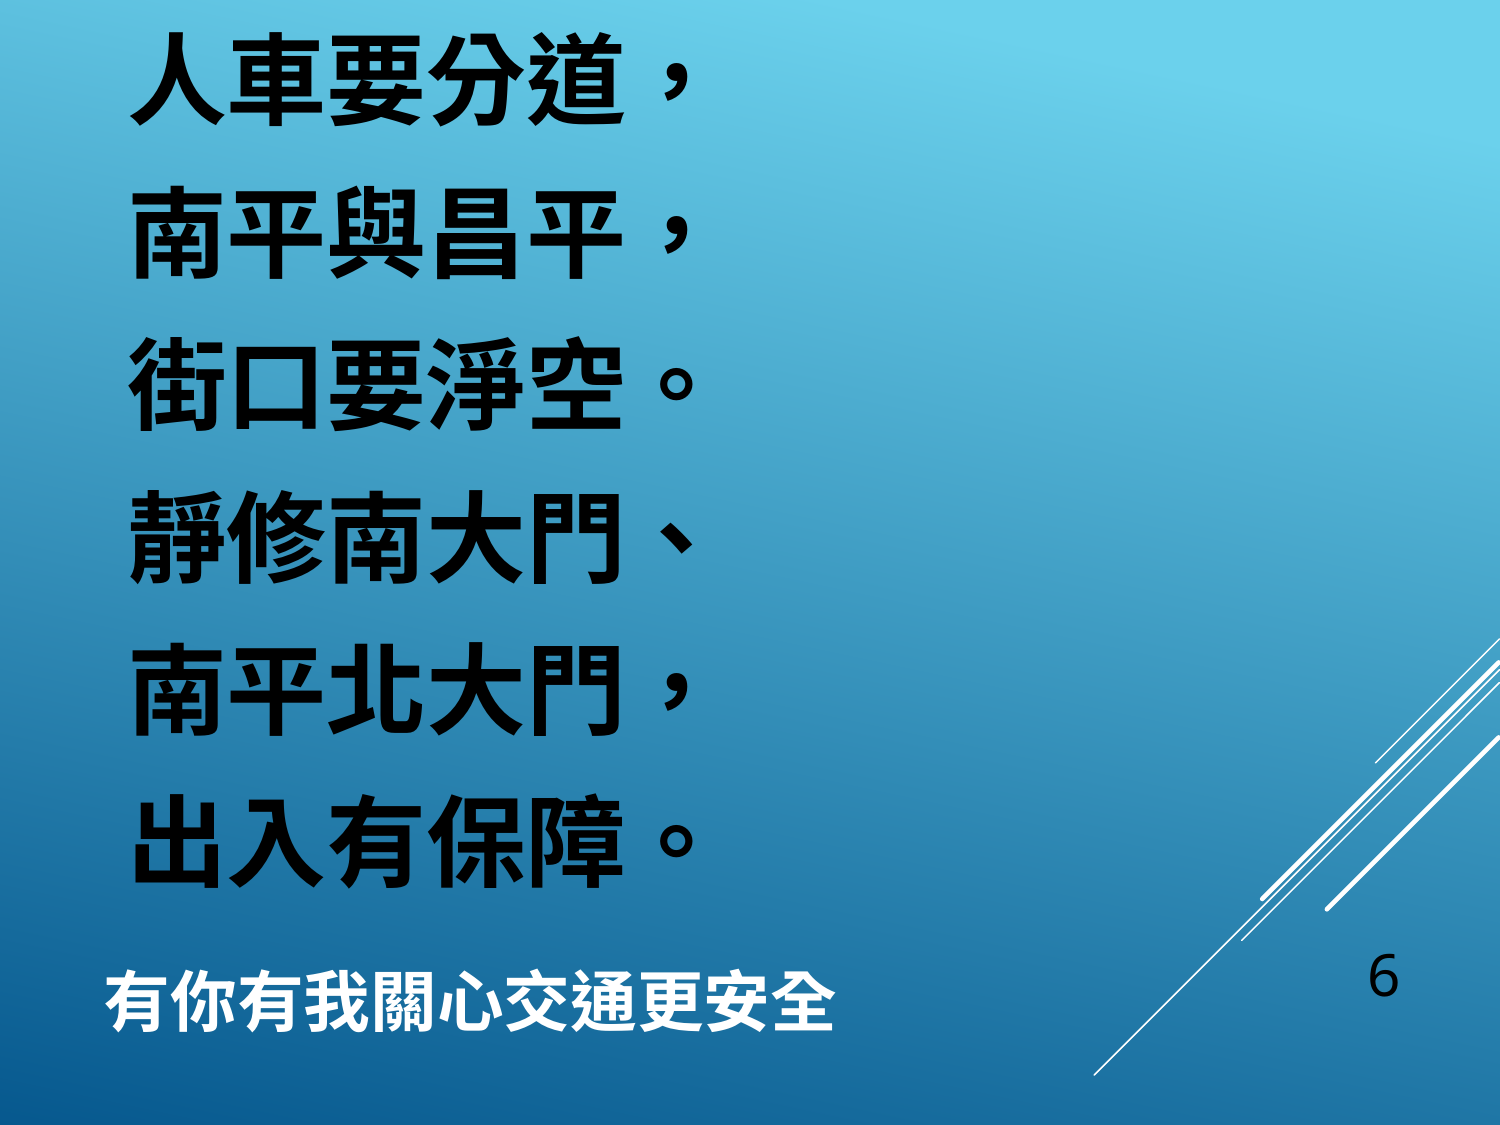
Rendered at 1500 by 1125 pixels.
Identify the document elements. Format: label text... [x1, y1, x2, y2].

slide_number 6 [1275, 915, 1416, 1025]
title 有你有我關心交通更安全 [88, 875, 1164, 1125]
list 人車要分道， 南平與昌平， 街口要淨空。 靜修南大門、 南平北大門， 出入有保障。 [112, 101, 1223, 816]
